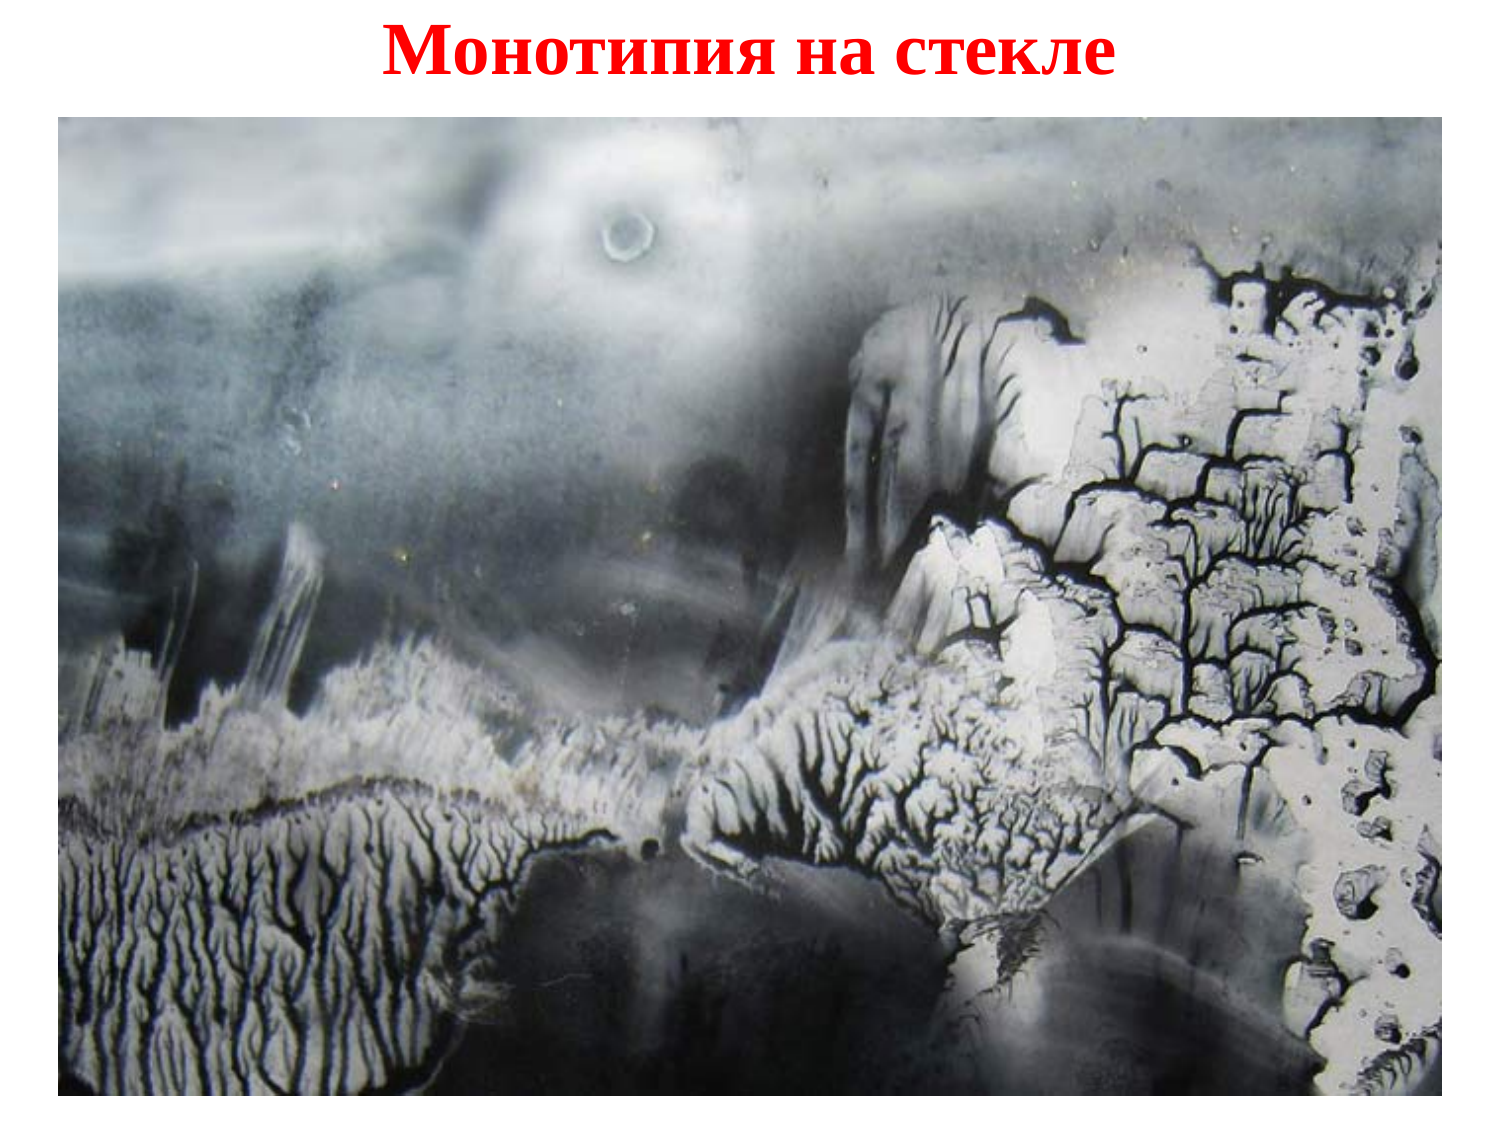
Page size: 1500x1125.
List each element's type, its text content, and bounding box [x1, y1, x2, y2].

picture [58, 116, 1442, 1096]
list Монотипия на стекле [75, 0, 1425, 115]
